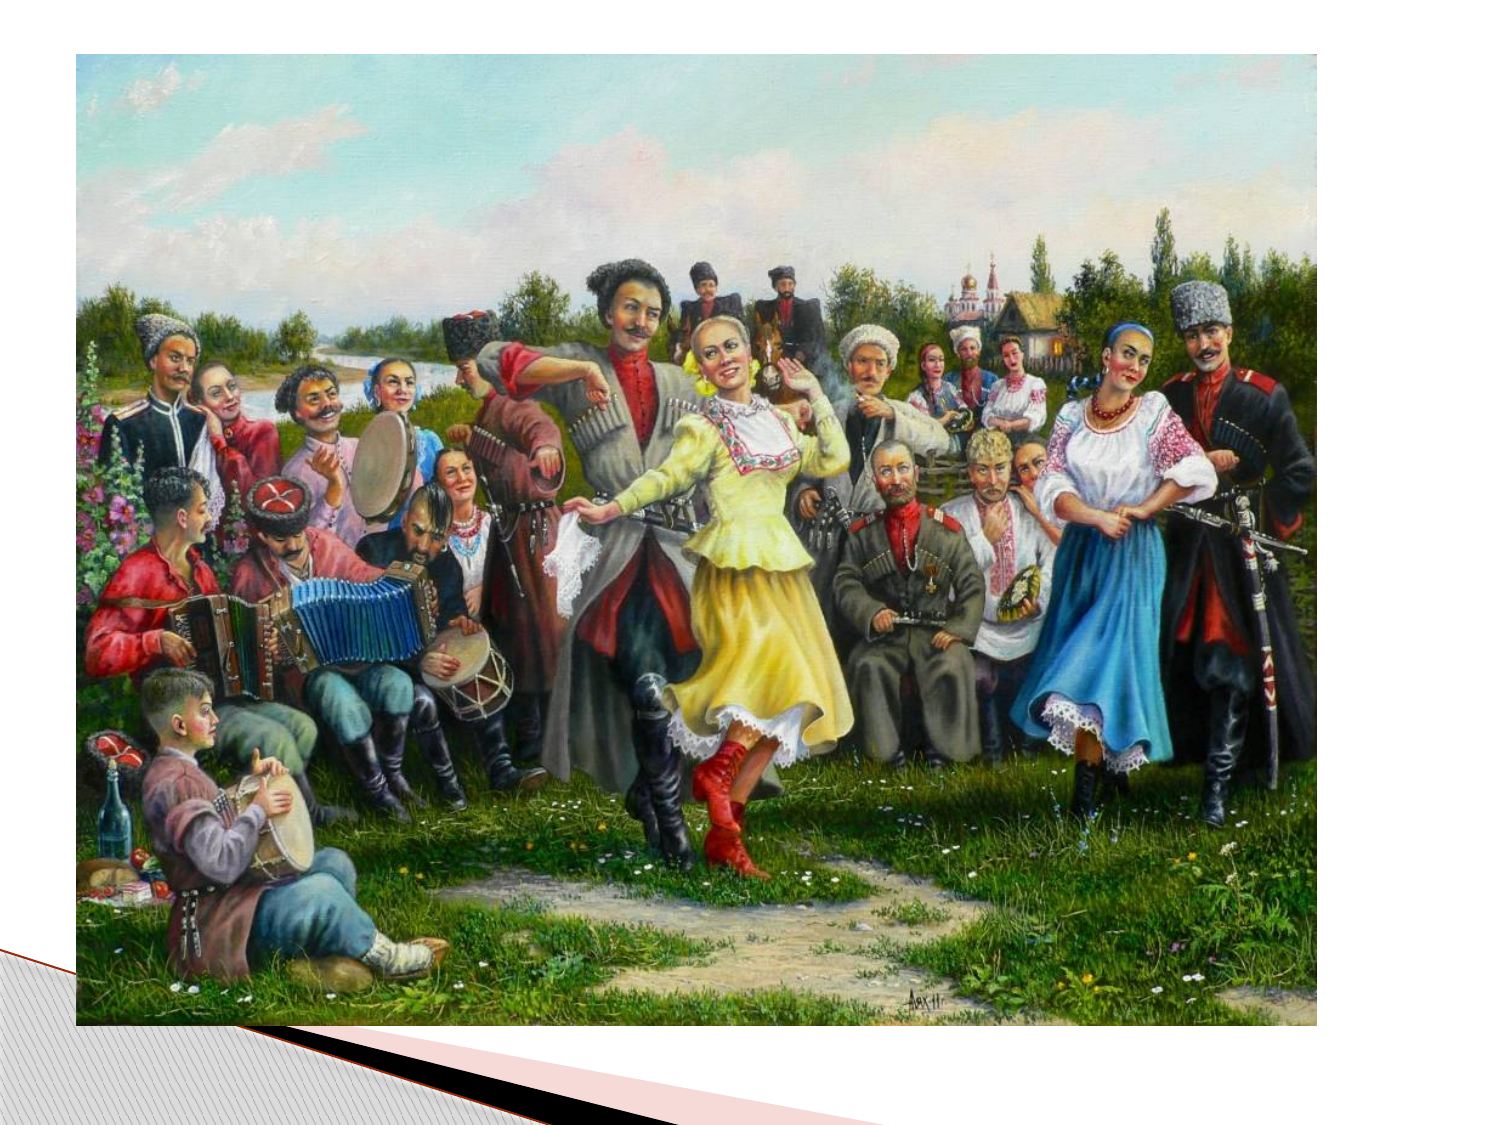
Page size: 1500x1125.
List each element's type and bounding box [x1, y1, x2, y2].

list [76, 54, 1318, 1026]
